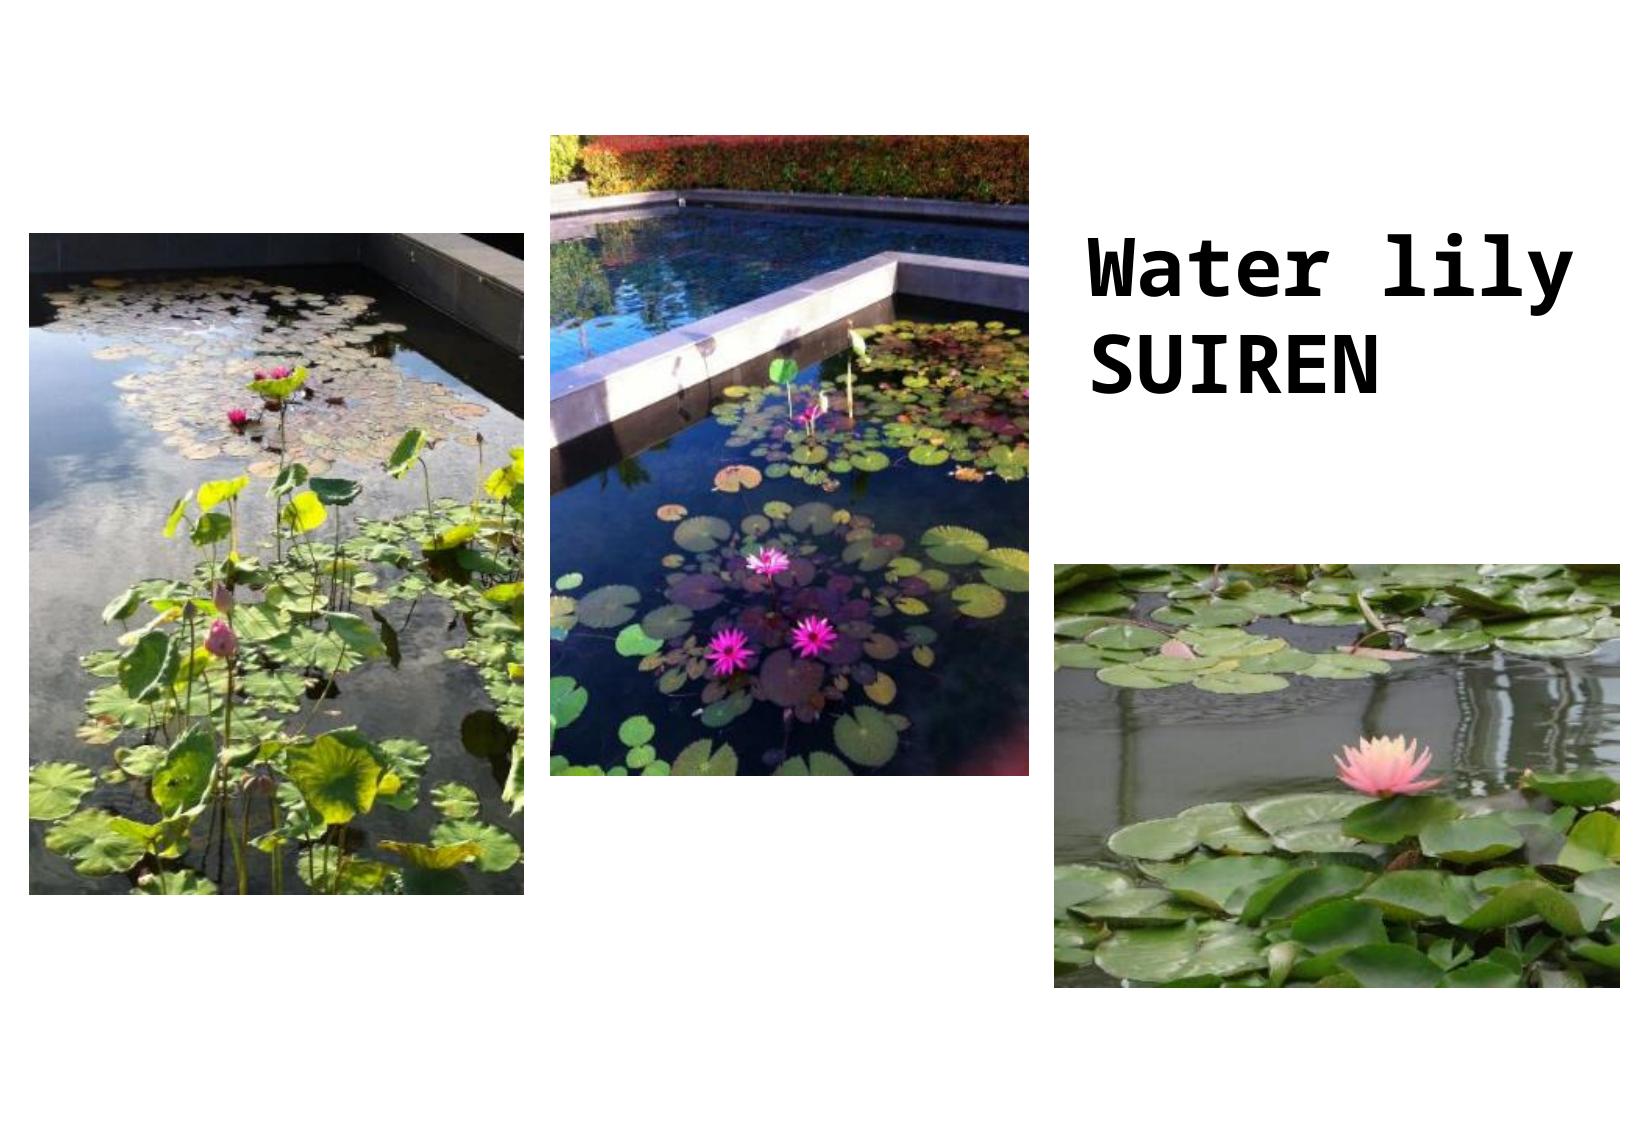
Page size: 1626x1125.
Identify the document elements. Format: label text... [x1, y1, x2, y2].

picture [550, 135, 1029, 776]
picture [1054, 564, 1620, 988]
picture [29, 233, 524, 896]
text_box Water lily SUIREN [1073, 207, 1620, 418]
